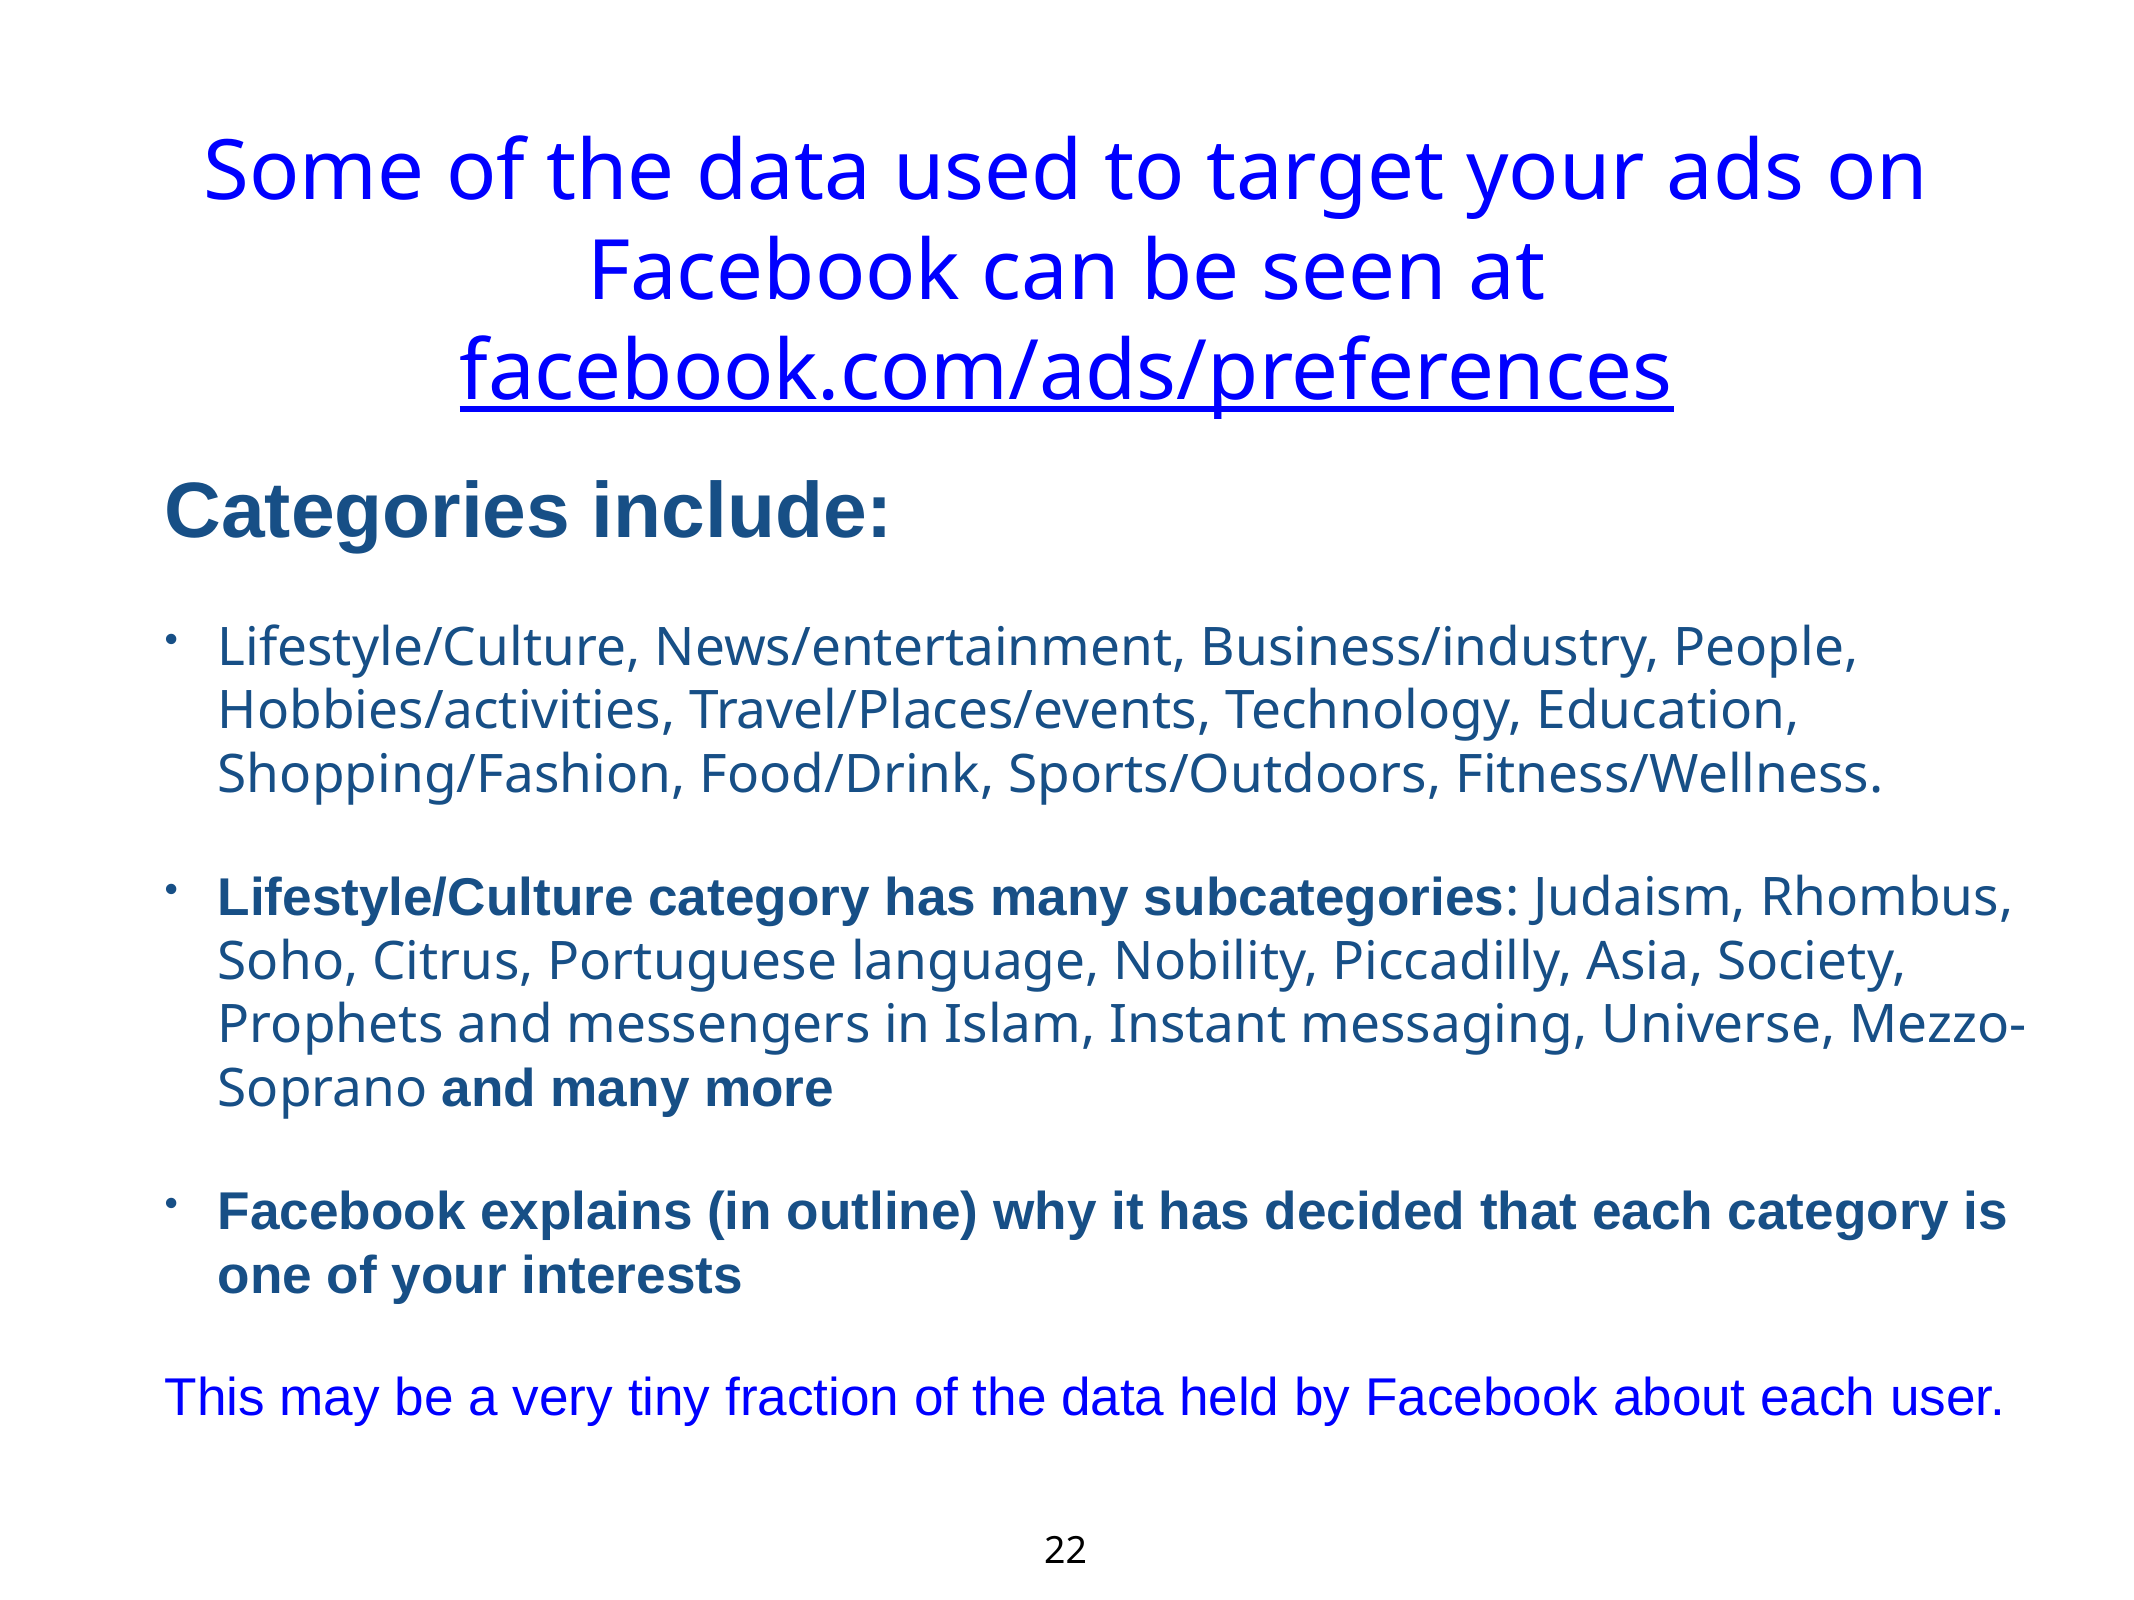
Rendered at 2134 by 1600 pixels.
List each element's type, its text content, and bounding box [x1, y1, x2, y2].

text_box Some of the data used to target your ads on Facebook can be seen at facebook.com/ads/preferences [0, 108, 2134, 425]
slide_number 22 [1034, 1517, 1097, 1581]
list Categories include: Lifestyle/Culture, News/entertainment, Business/industry, People, Hobbies/activities, Travel/Places/events, Technology, Education, Shopping/Fashion, Food/Drink, Sports/Outdoors, Fitness/Wellness. Lifestyle/Culture category has many subcategories: Judaism, Rhombus, Soho, Citrus, Portuguese language, Nobility, Piccadilly, Asia, Society, Prophets and messengers in Islam, Instant messaging, Universe, Mezzo-Soprano and many more Facebook explains (in outline) why it has decided that each category is one of your interests This may be a very tiny fraction of the data held by Facebook about each user. [155, 426, 2059, 1459]
